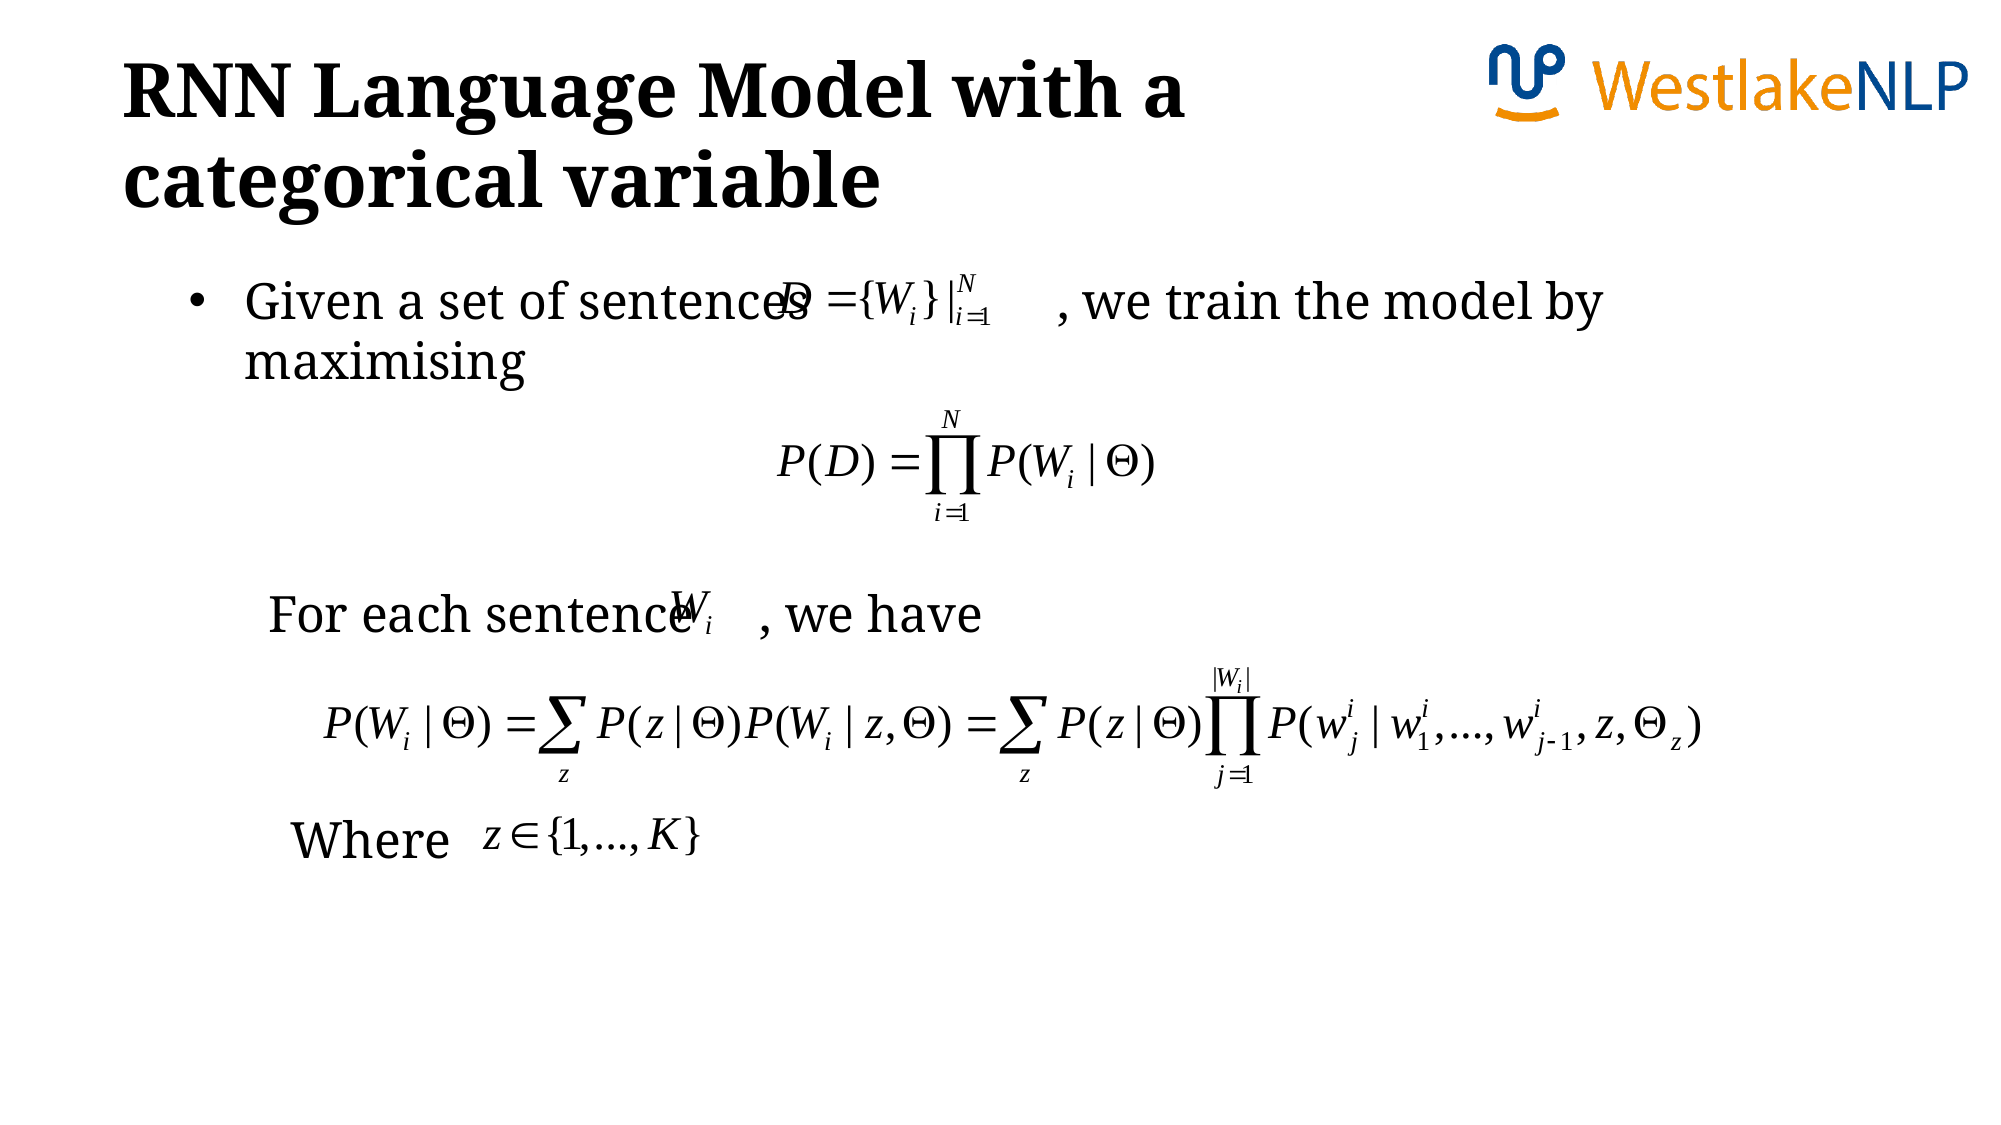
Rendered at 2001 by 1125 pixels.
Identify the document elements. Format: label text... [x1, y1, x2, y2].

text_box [315, 656, 1710, 801]
picture [1459, 0, 2000, 170]
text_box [665, 575, 721, 646]
text_box For each sentence , we have [253, 575, 1660, 650]
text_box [768, 398, 1164, 532]
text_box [769, 262, 1001, 337]
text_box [473, 806, 709, 869]
text_box Given a set of sentences , we train the model by maximising [173, 262, 1659, 397]
text_box RNN Language Model with a categorical variable [107, 34, 1430, 230]
text_box Where [275, 800, 769, 876]
